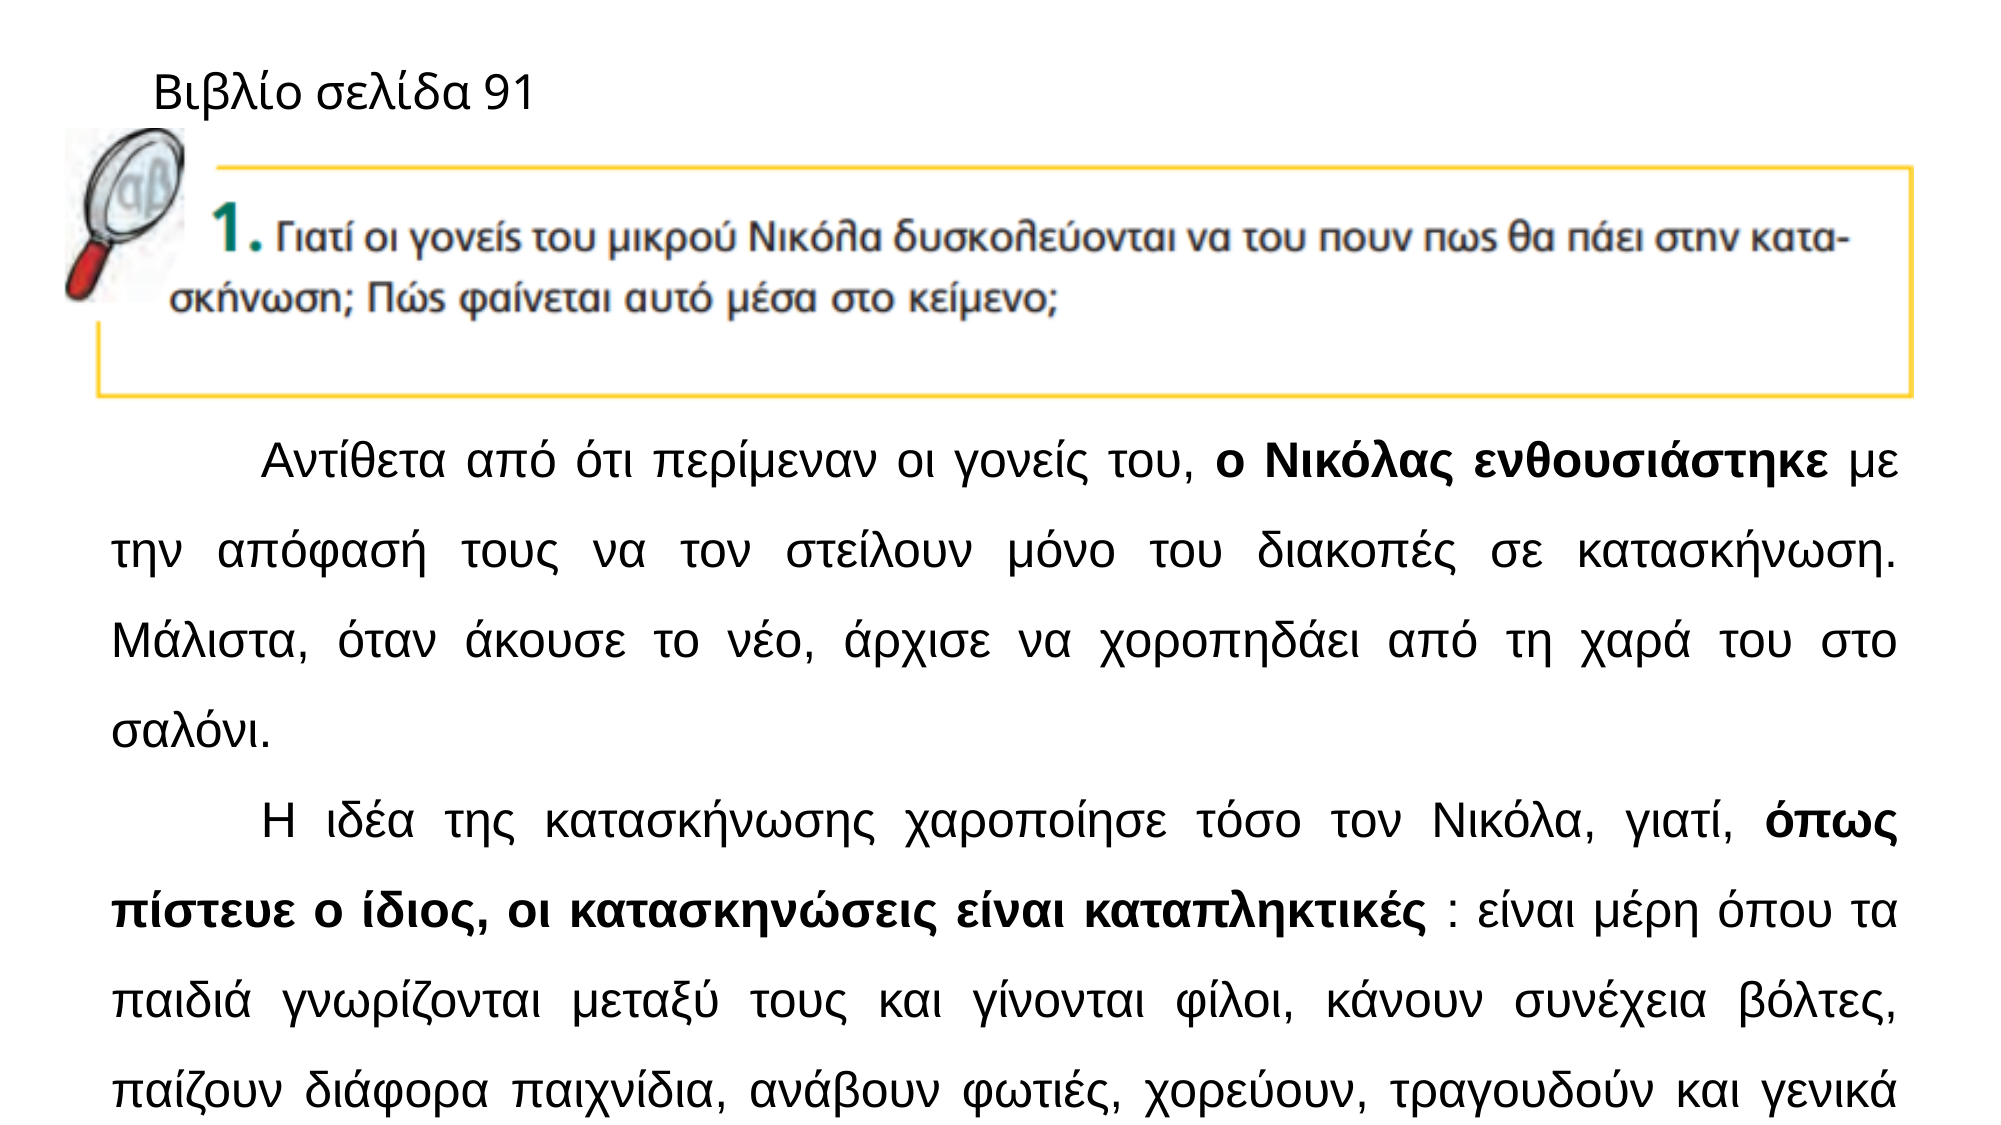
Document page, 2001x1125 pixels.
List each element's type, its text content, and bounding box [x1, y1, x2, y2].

text_box Αντίθετα από ότι περίμεναν οι γονείς του, ο Νικόλας ενθουσιάστηκε με την απόφασή τους να τον στείλουν μόνο του διακοπές σε κατασκήνωση. Μάλιστα, όταν άκουσε το νέο, άρχισε να χοροπηδάει από τη χαρά του στο σαλόνι. Η ιδέα της κατασκήνωσης χαροποίησε τόσο τον Νικόλα, γιατί, όπως πίστευε ο ίδιος, οι κατασκηνώσεις είναι καταπληκτικές : είναι μέρη όπου τα παιδιά γνωρίζονται μεταξύ τους και γίνονται φίλοι, κάνουν συνέχεια βόλτες, παίζουν διάφορα παιχνίδια, ανάβουν φωτιές, χορεύουν, τραγουδούν και γενικά διασκεδάζουν τόσο πολύ, που οι διακοπές εκεί τους μένουν αξέχαστες. [96, 408, 1914, 1125]
title Βιβλίο σελίδα 91 [137, 59, 1863, 128]
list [51, 128, 1914, 408]
